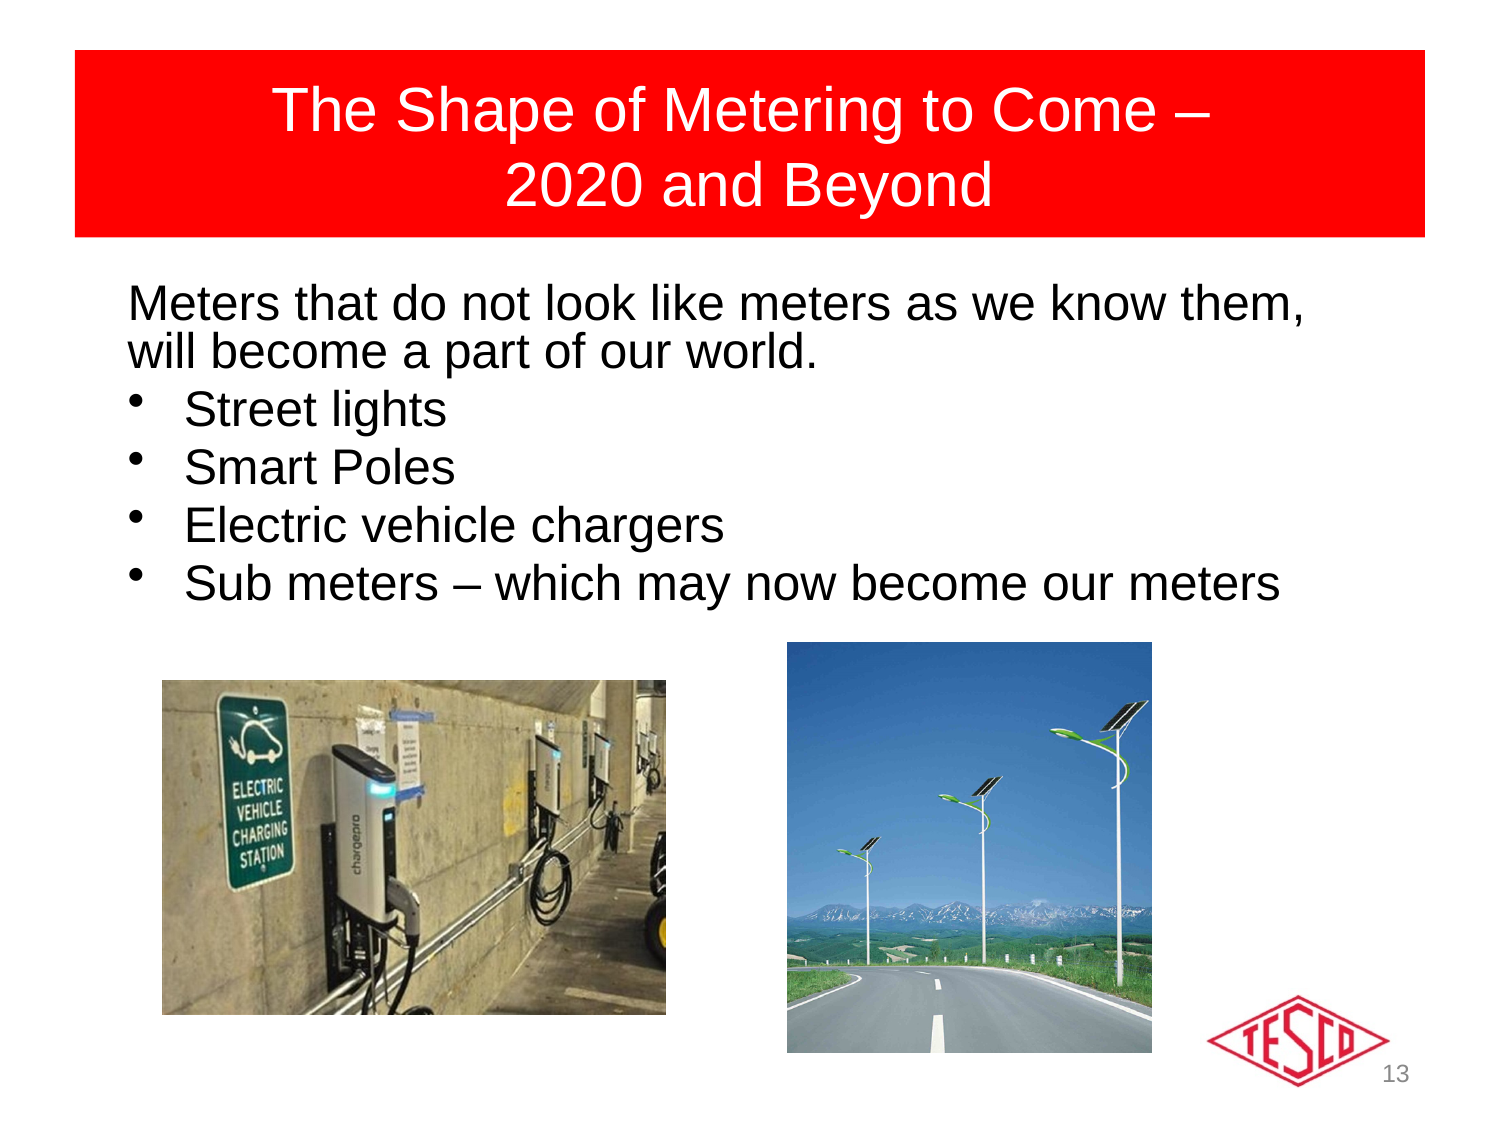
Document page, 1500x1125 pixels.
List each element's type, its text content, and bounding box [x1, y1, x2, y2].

title The shape of metering to come 2020 and beyond [62, 62, 1429, 275]
picture [162, 680, 666, 1016]
slide_number 13 [1074, 1042, 1425, 1103]
list Meters that do not look like meters as we know them, will become a part of our world. Street lights Smart Poles Electric vehicle chargers Sub meters – which may now become our meters [112, 275, 1388, 950]
text_box The Shape of Metering to Come – 2020 and Beyond [74, 50, 1425, 238]
picture [1200, 988, 1400, 1042]
picture [787, 641, 1152, 1053]
